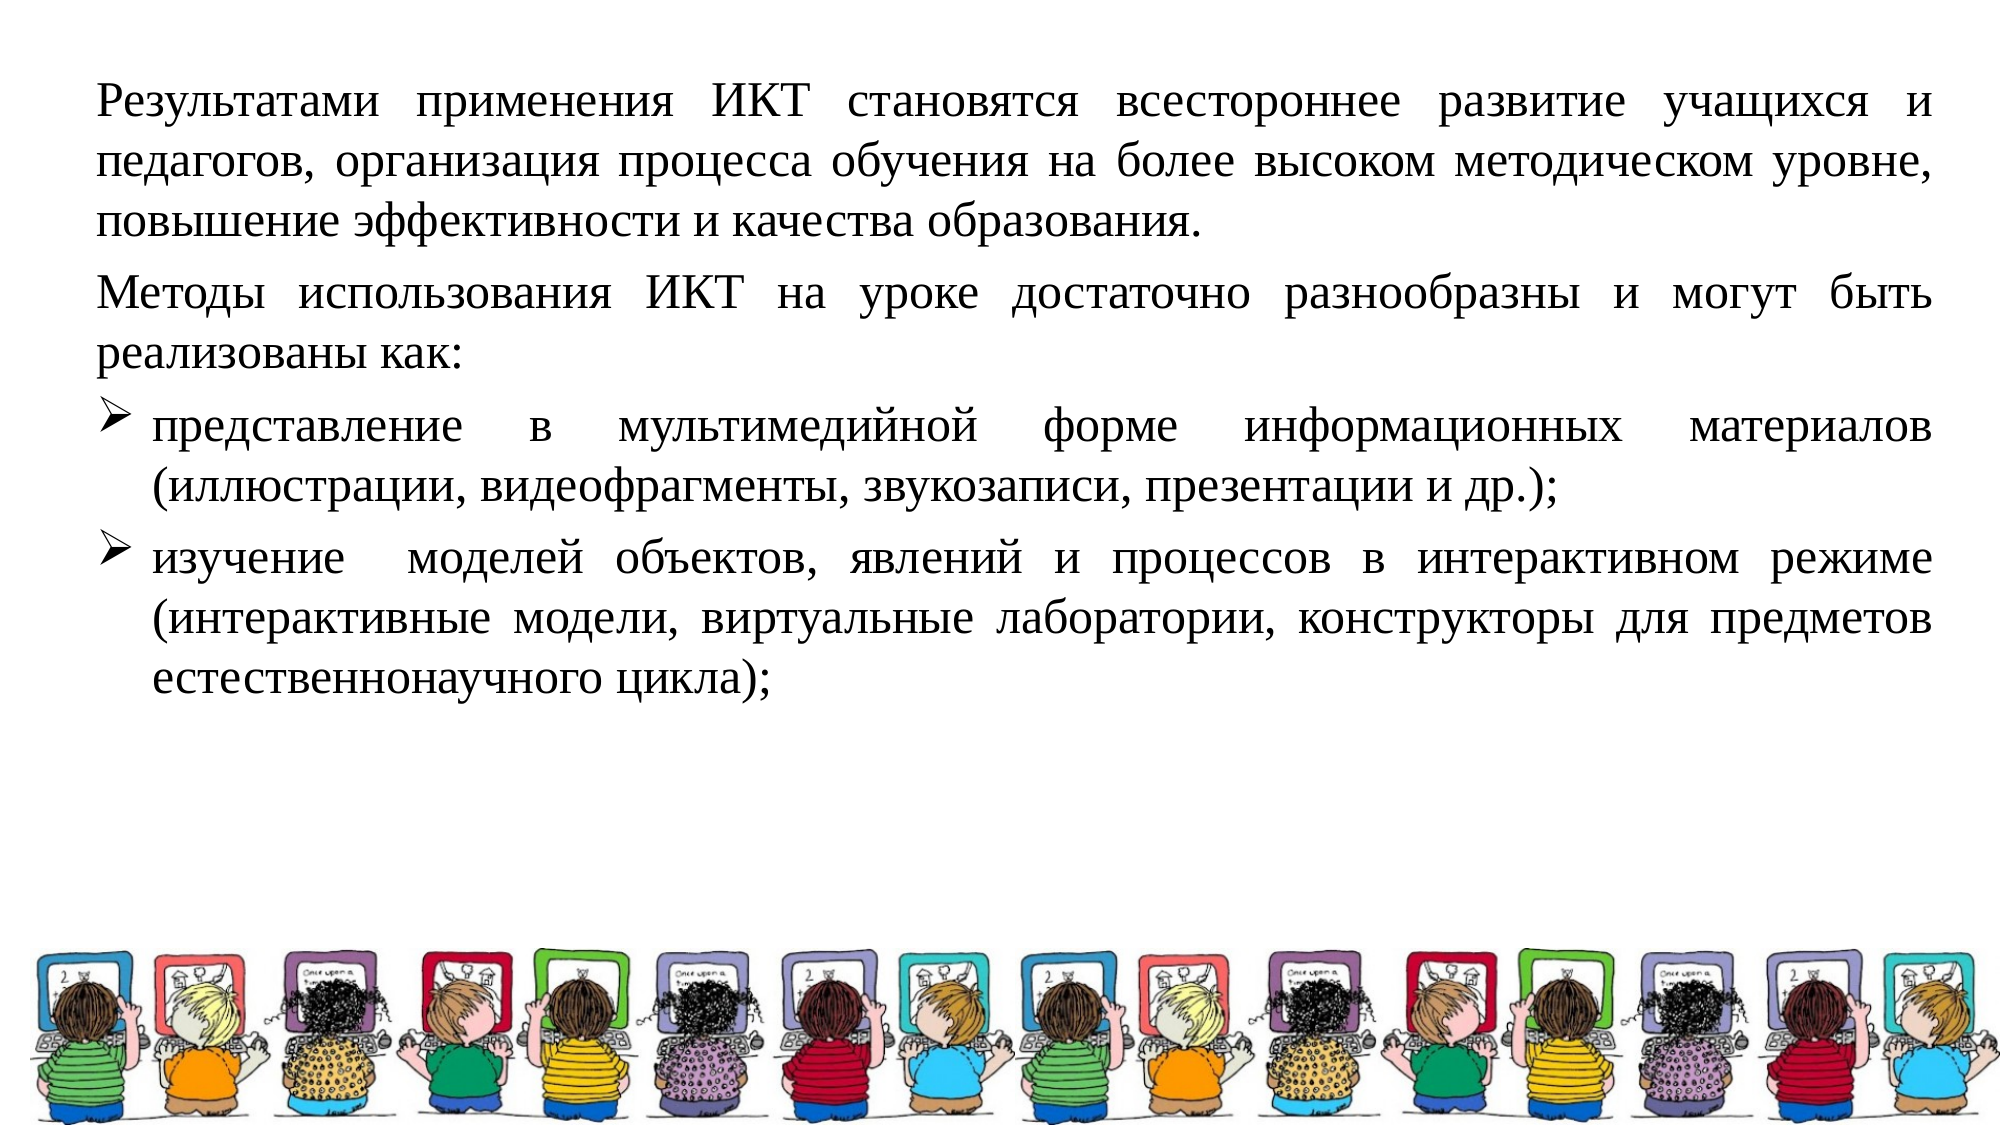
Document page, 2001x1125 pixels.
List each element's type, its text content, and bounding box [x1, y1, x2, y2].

text_box Результатами применения ИКТ становятся всестороннее развитие учащихся и педагогов, организация процесса обучения на более высоком методическом уровне, повышение эффективности и качества образования. Методы использования ИКТ на уроке достаточно разнообразны и могут быть реализованы как: представление в мультимедийной форме информационных материалов (иллюстрации, видеофрагменты, звукозаписи, презентации и др.); изучение моделей объектов, явлений и процессов в интерактивном режиме (интерактивные модели, виртуальные лаборатории, конструкторы для предметов естественнонаучного цикла); [81, 58, 1949, 711]
picture [29, 948, 2000, 1125]
